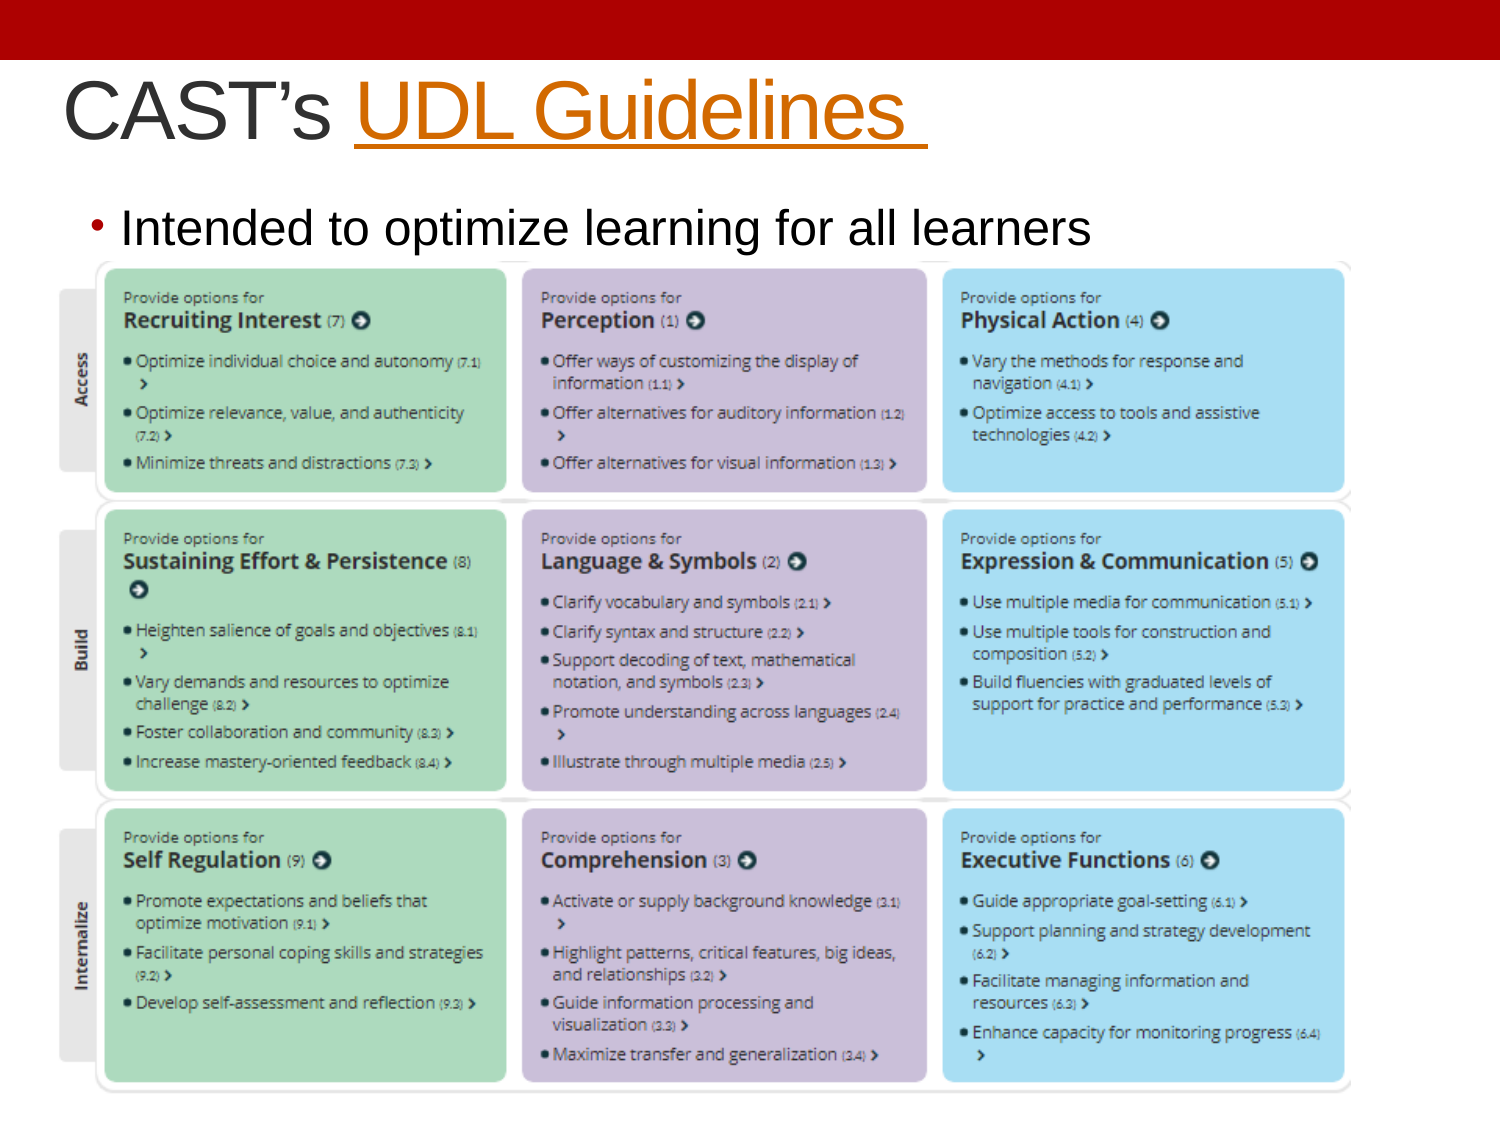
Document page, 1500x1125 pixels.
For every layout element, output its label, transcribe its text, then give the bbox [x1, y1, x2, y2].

title CAST’s UDL Guidelines [47, 25, 1398, 188]
list Intended to optimize learning for all learners [75, 187, 1425, 1063]
picture [47, 261, 1352, 1095]
